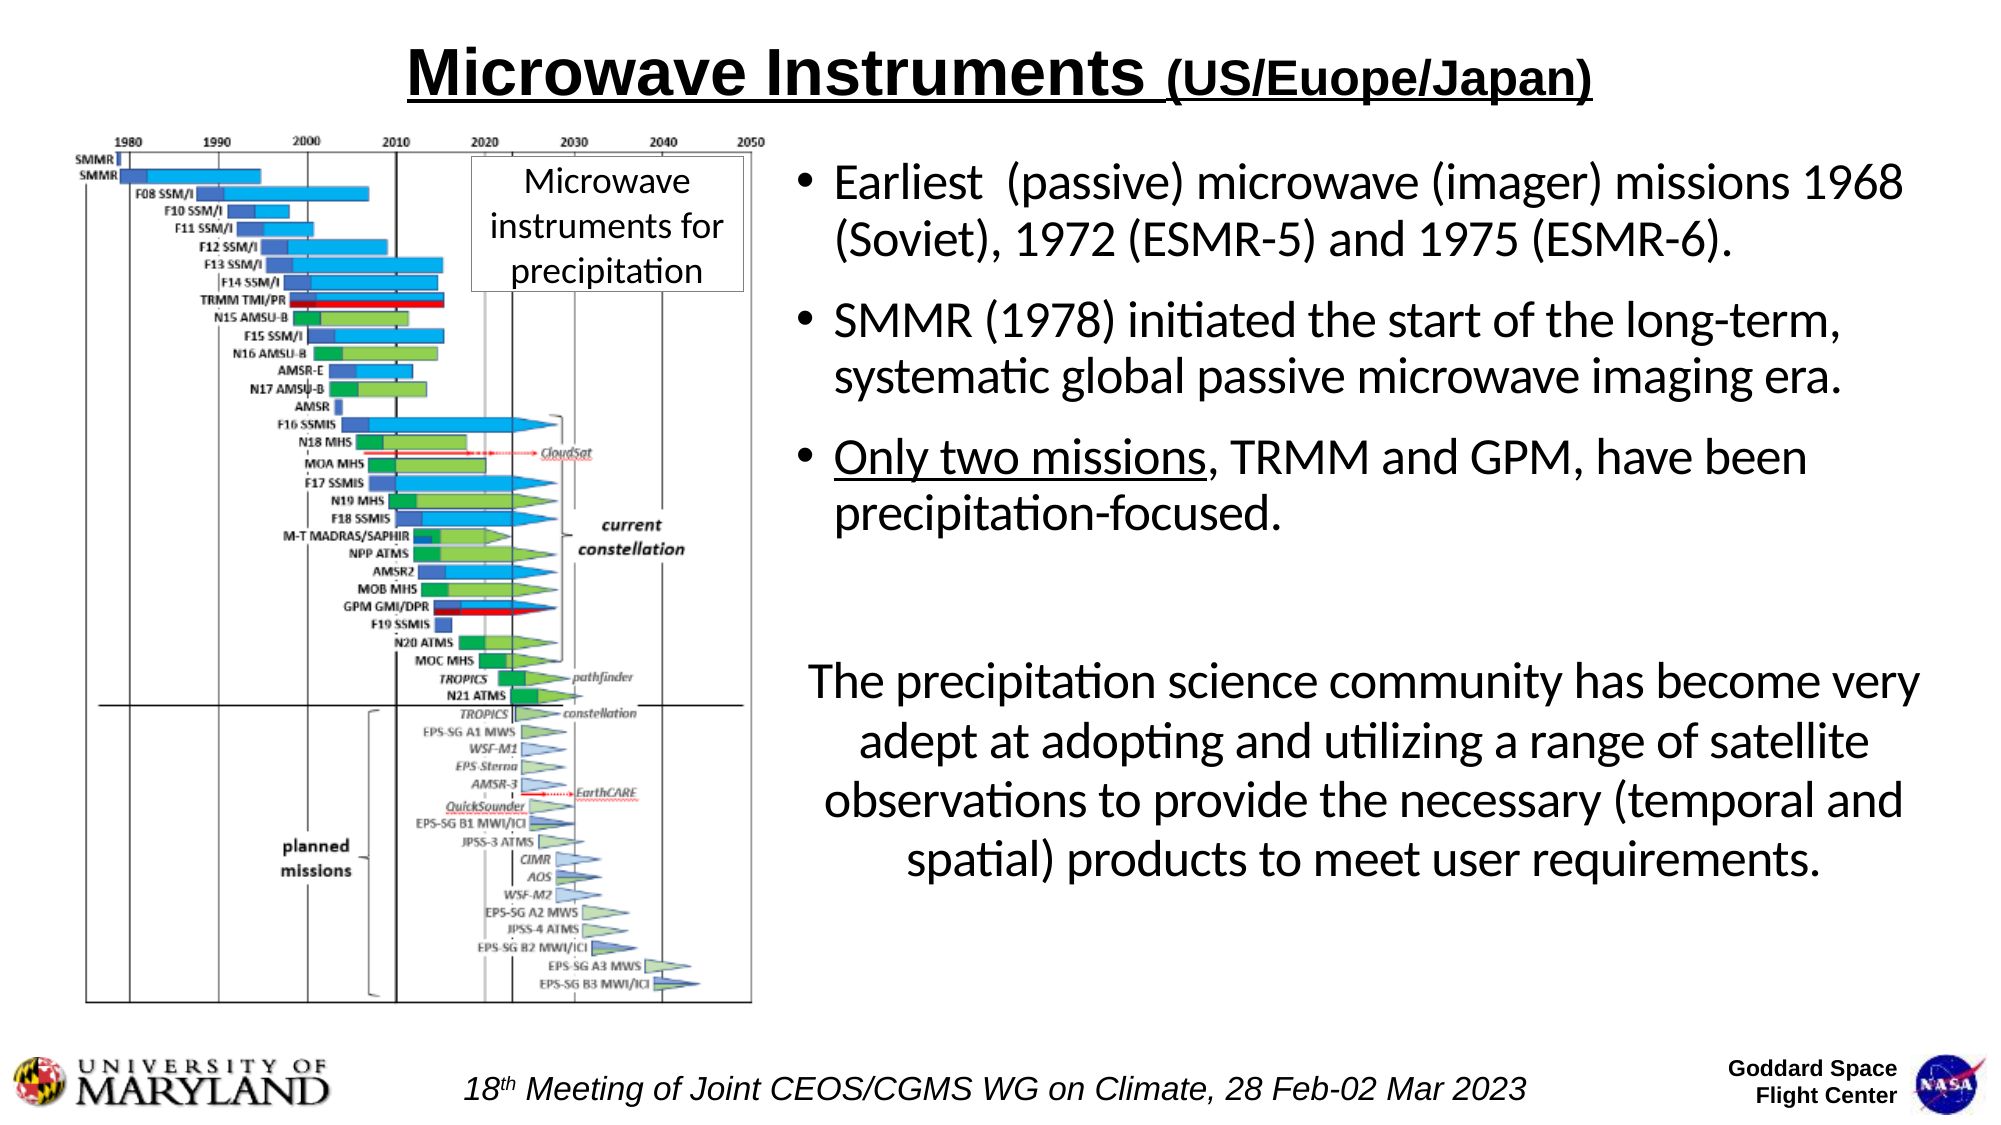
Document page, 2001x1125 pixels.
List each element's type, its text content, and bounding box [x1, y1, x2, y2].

picture [70, 133, 782, 1016]
list Earliest (passive) microwave (imager) missions 1968 (Soviet), 1972 (ESMR-5) and 1975 (ESMR-6). SMMR (1978) initiated the start of the long-term, systematic global passive microwave imaging era. Only two missions, TRMM and GPM, have been precipitation-focused. The precipitation science community has become very adept at adopting and utilizing a range of satellite observations to provide the necessary (temporal and spatial) products to meet user requirements. [781, 147, 1947, 1029]
title Microwave Instruments (US/Euope/Japan) [137, 29, 1863, 119]
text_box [13, 1046, 1987, 1117]
